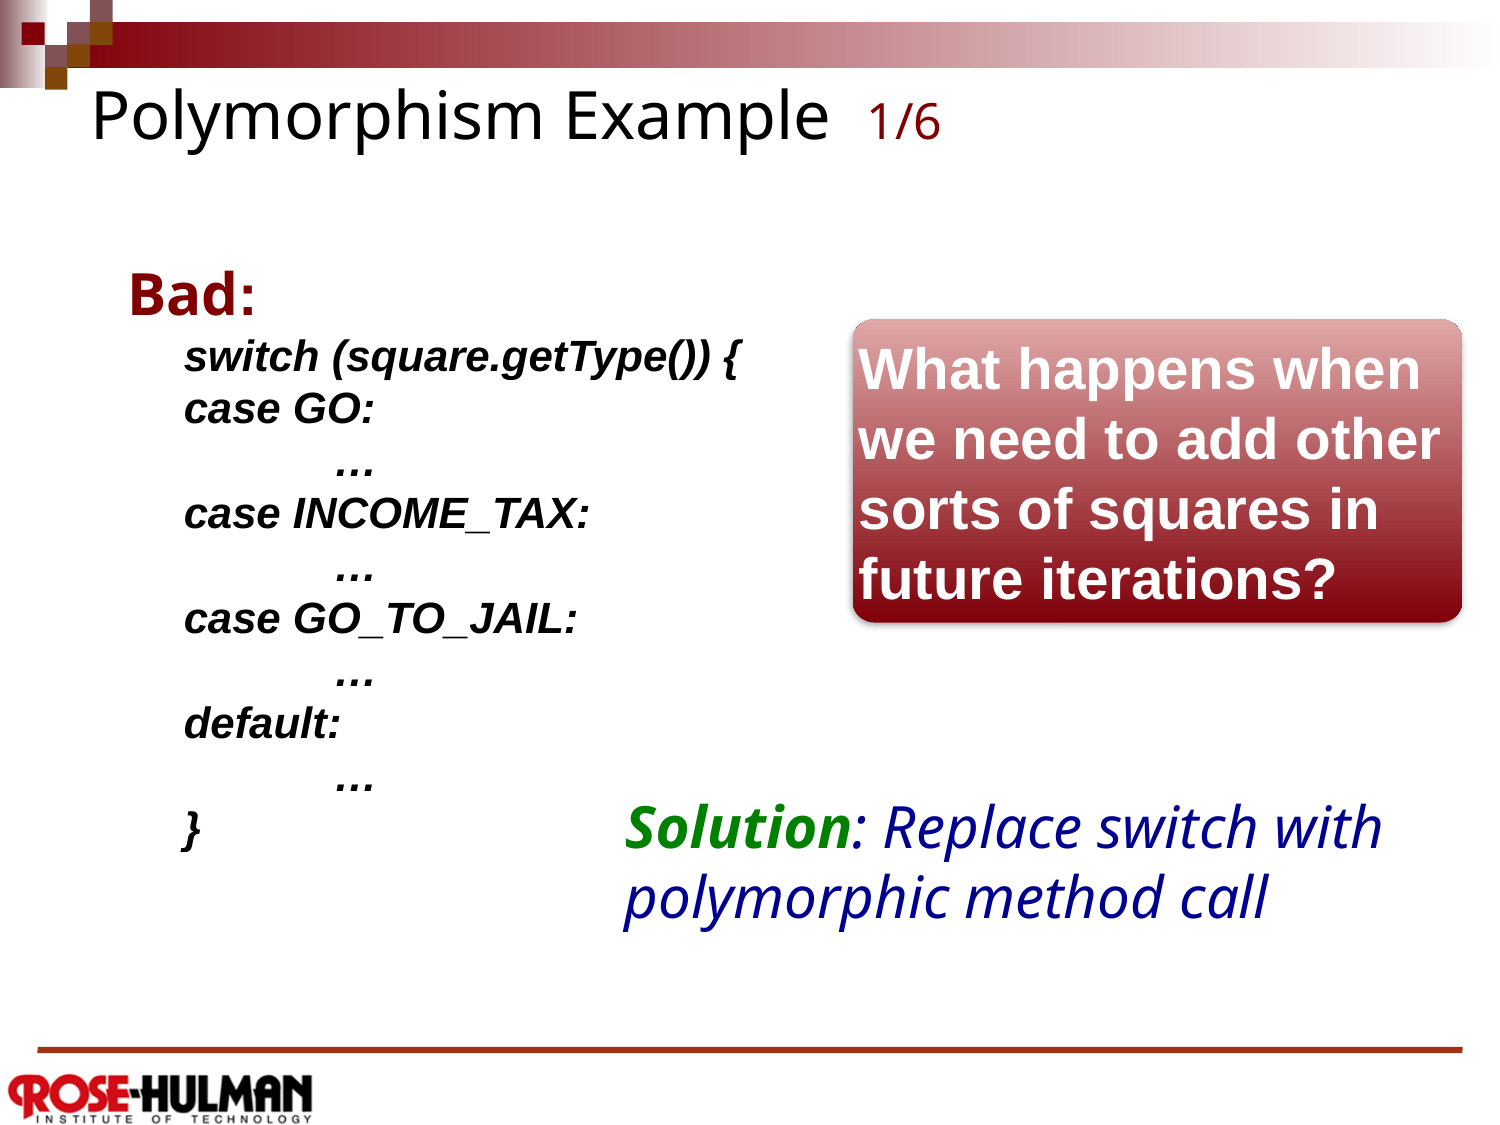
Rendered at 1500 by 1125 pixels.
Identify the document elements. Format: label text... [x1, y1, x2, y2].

text_box What happens when we need to add other sorts of squares in future iterations? [852, 319, 1463, 623]
title Polymorphism Example 1/6 [74, 62, 1500, 163]
text_box Solution: Replace switch with polymorphic method call [624, 741, 1410, 978]
picture [0, 1071, 325, 1125]
list Bad: switch (square.getType()) { case GO: … case INCOME_TAX: … case GO_TO_JAIL: … default: … } [112, 249, 1388, 1026]
